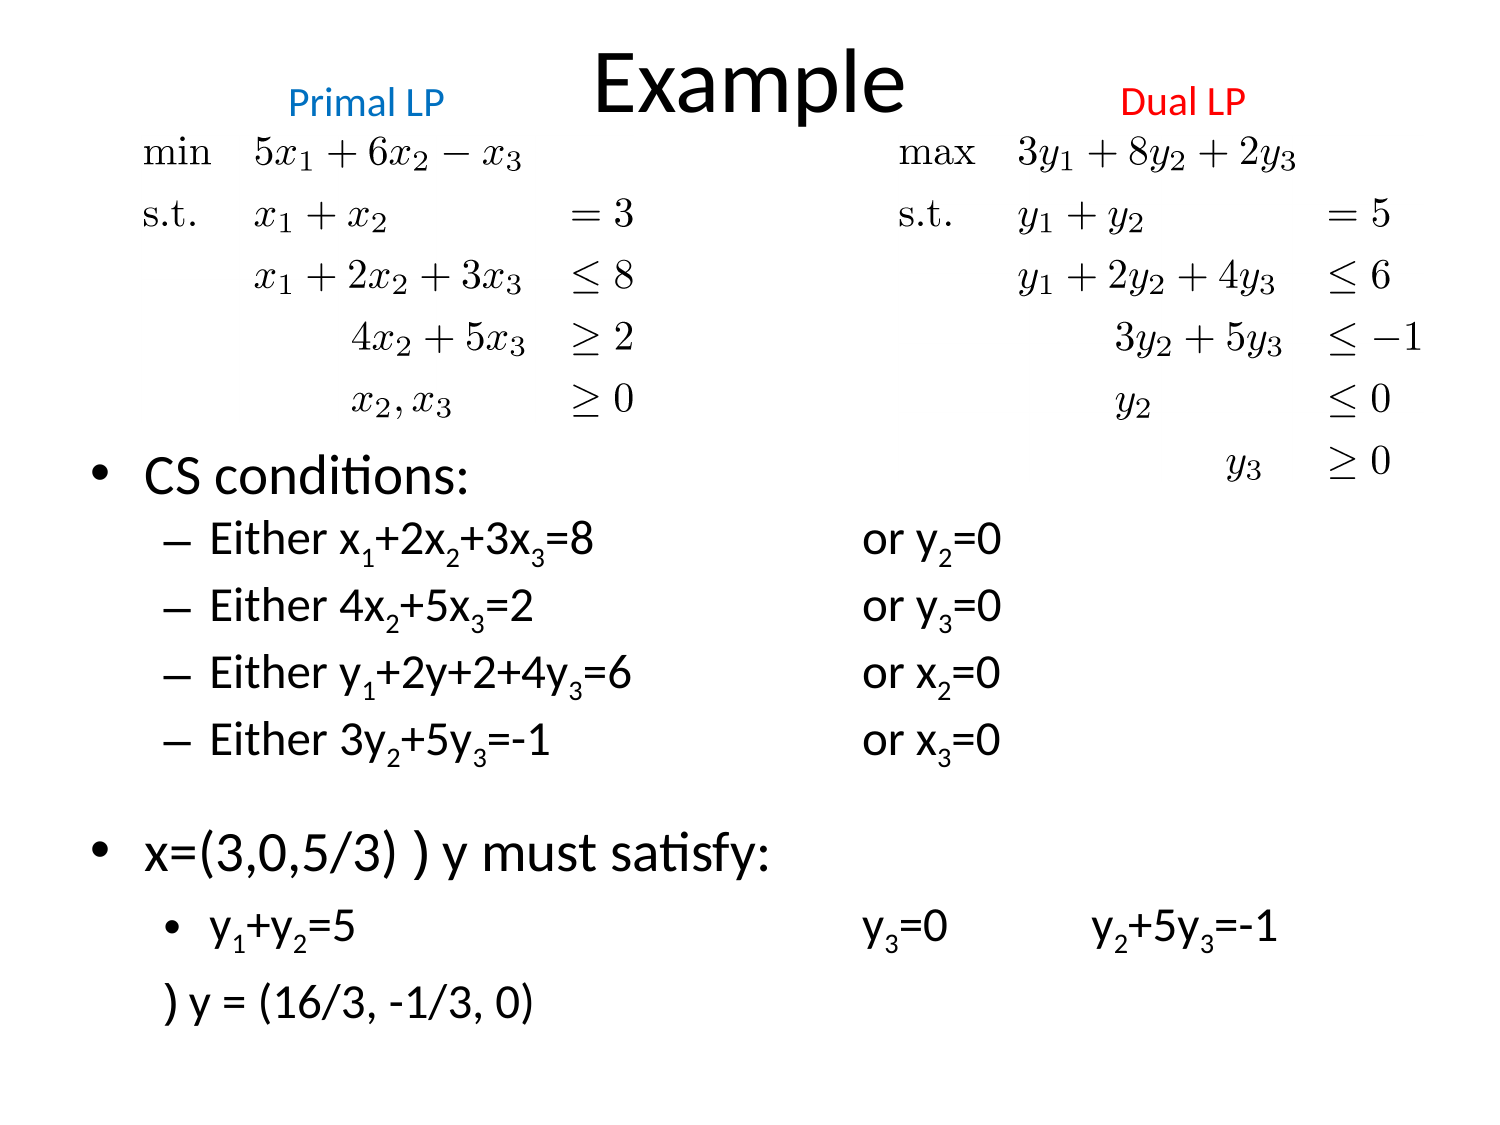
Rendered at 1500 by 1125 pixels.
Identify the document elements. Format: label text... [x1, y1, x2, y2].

title Example [75, 7, 1425, 128]
text_box Dual LP [1105, 66, 1262, 131]
picture [141, 134, 634, 423]
picture [897, 134, 1424, 482]
text_box Primal LP [273, 67, 460, 133]
list CS conditions: Either x1+2x2+3x3=8 or y2=0 Either 4x2+5x3=2 or y3=0 Either y1+2y+2+4y3=6 or x2=0 Either 3y2+5y3=-1 or x3=0 x=(3,0,5/3) ) y must satisfy: y1+y2=5 y3=0 y2+5y3=-1 ) y = (16/3, -1/3, 0) [75, 128, 1425, 1050]
